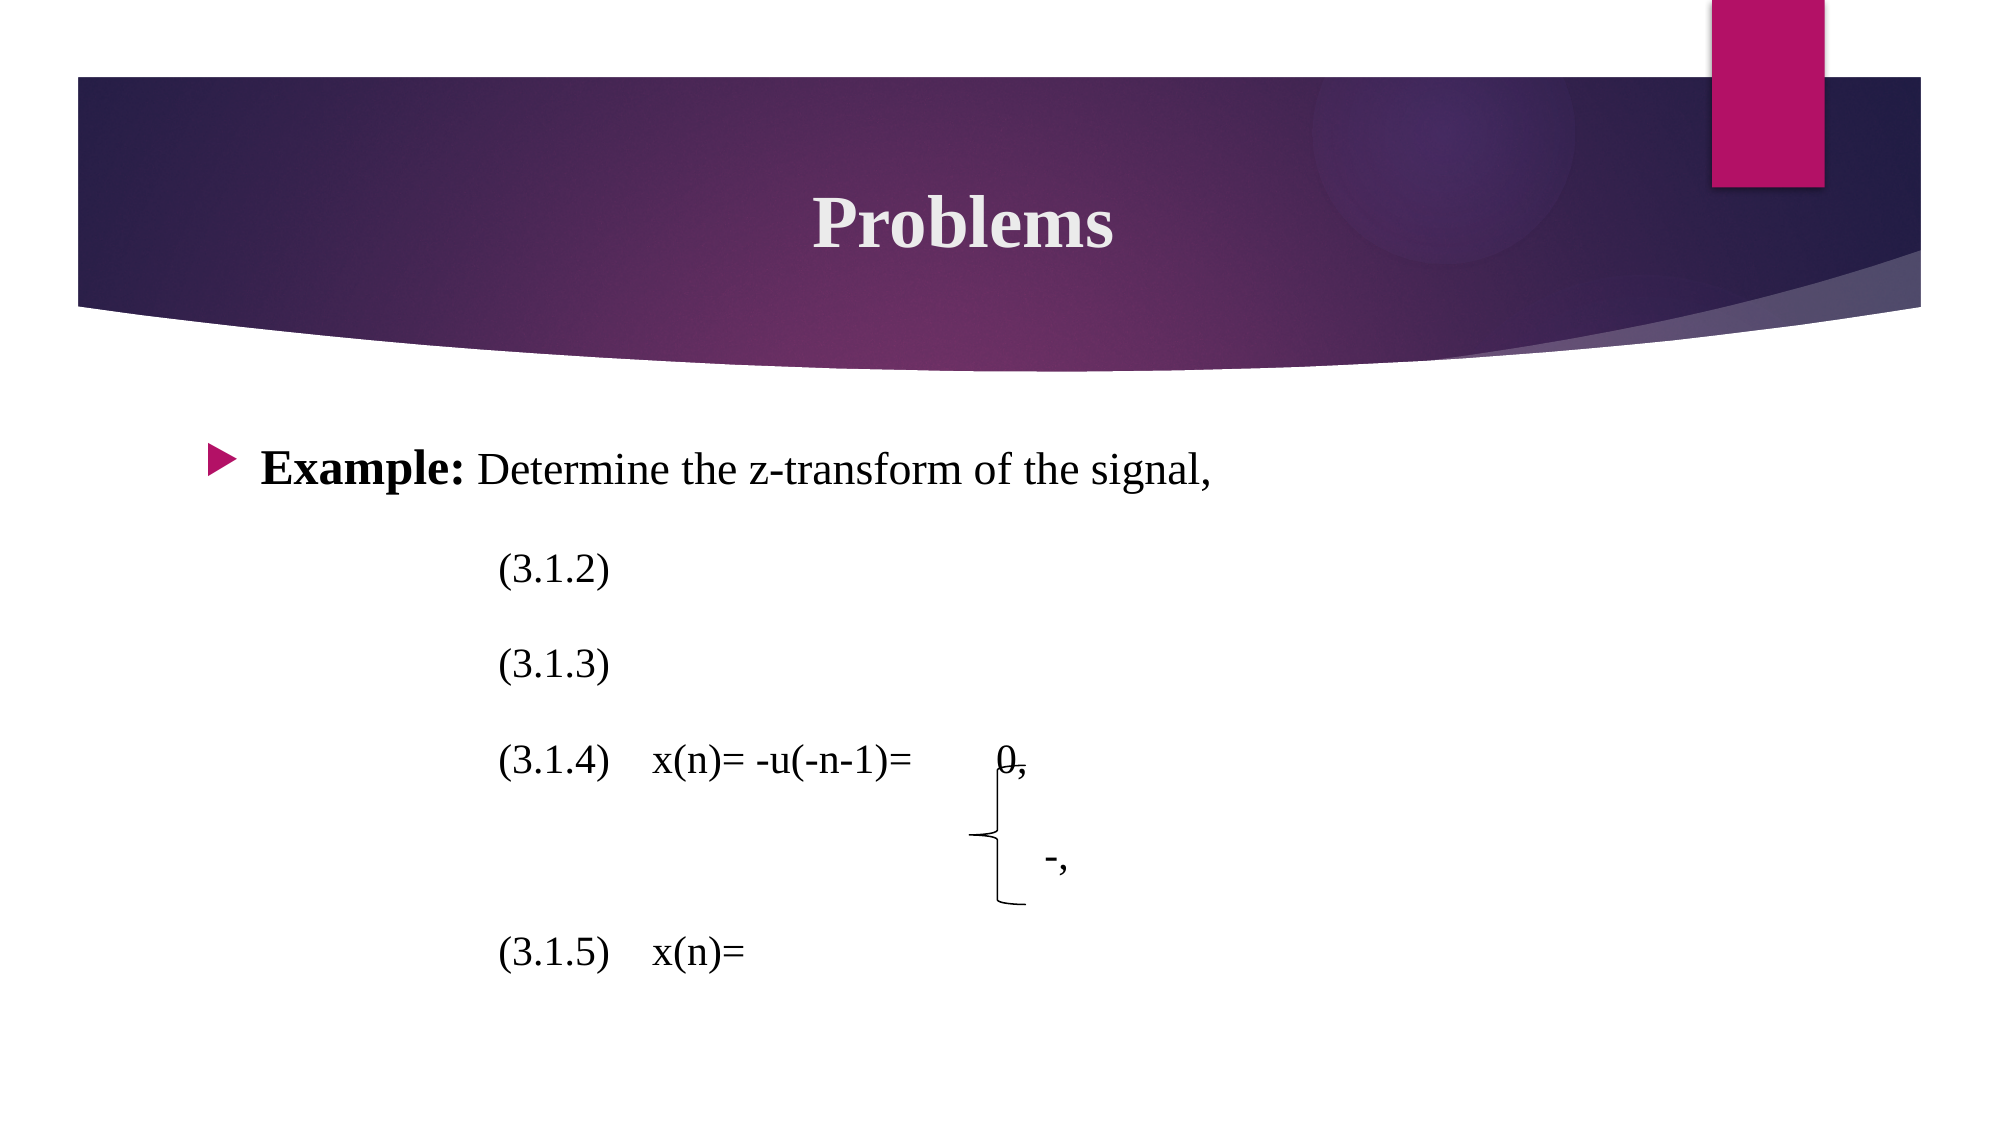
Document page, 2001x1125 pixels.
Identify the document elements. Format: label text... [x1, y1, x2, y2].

text_box [968, 764, 1027, 906]
title Problems [797, 159, 1627, 276]
